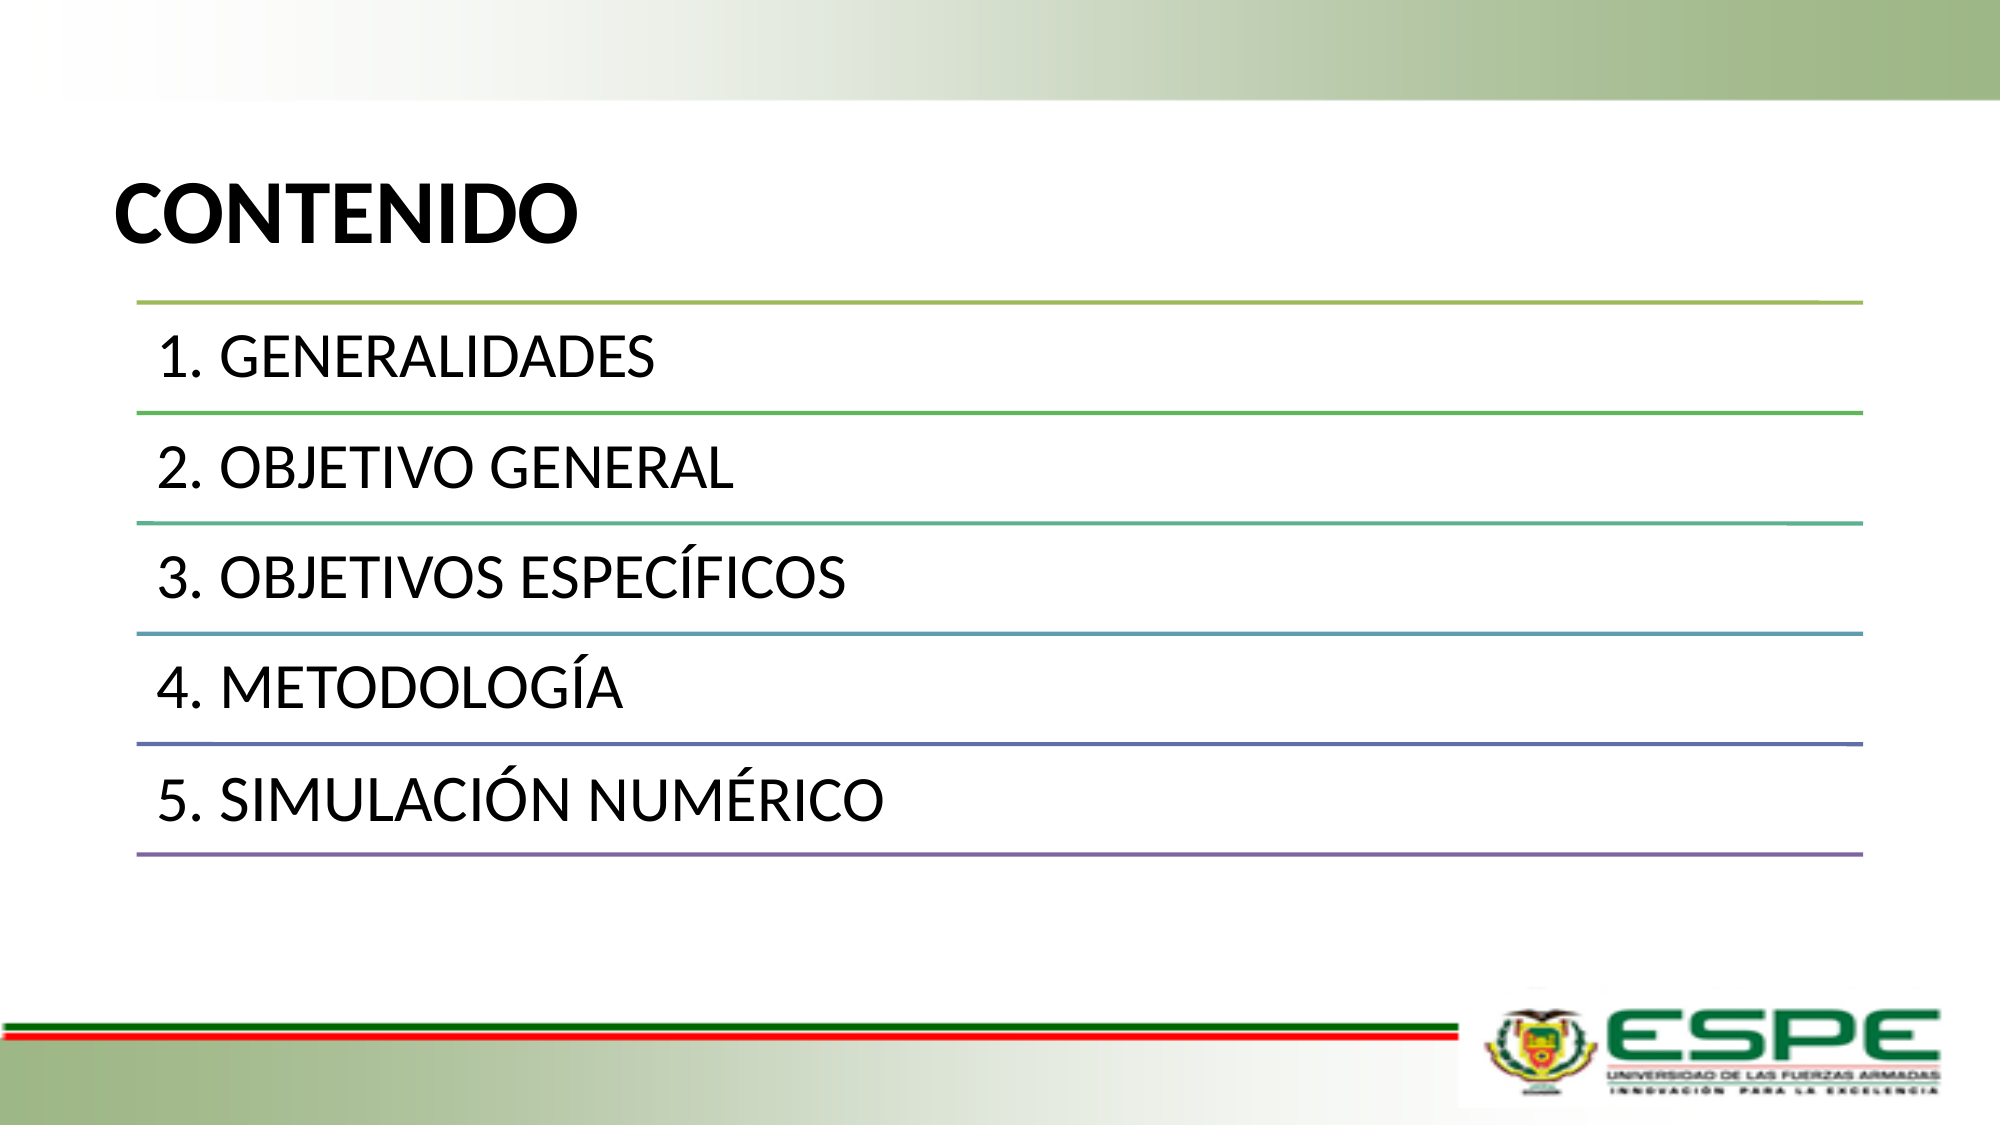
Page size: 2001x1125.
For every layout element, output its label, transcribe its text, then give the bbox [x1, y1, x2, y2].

title CONTENIDO [99, 113, 1900, 302]
picture [0, 0, 2000, 1125]
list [136, 301, 1864, 966]
